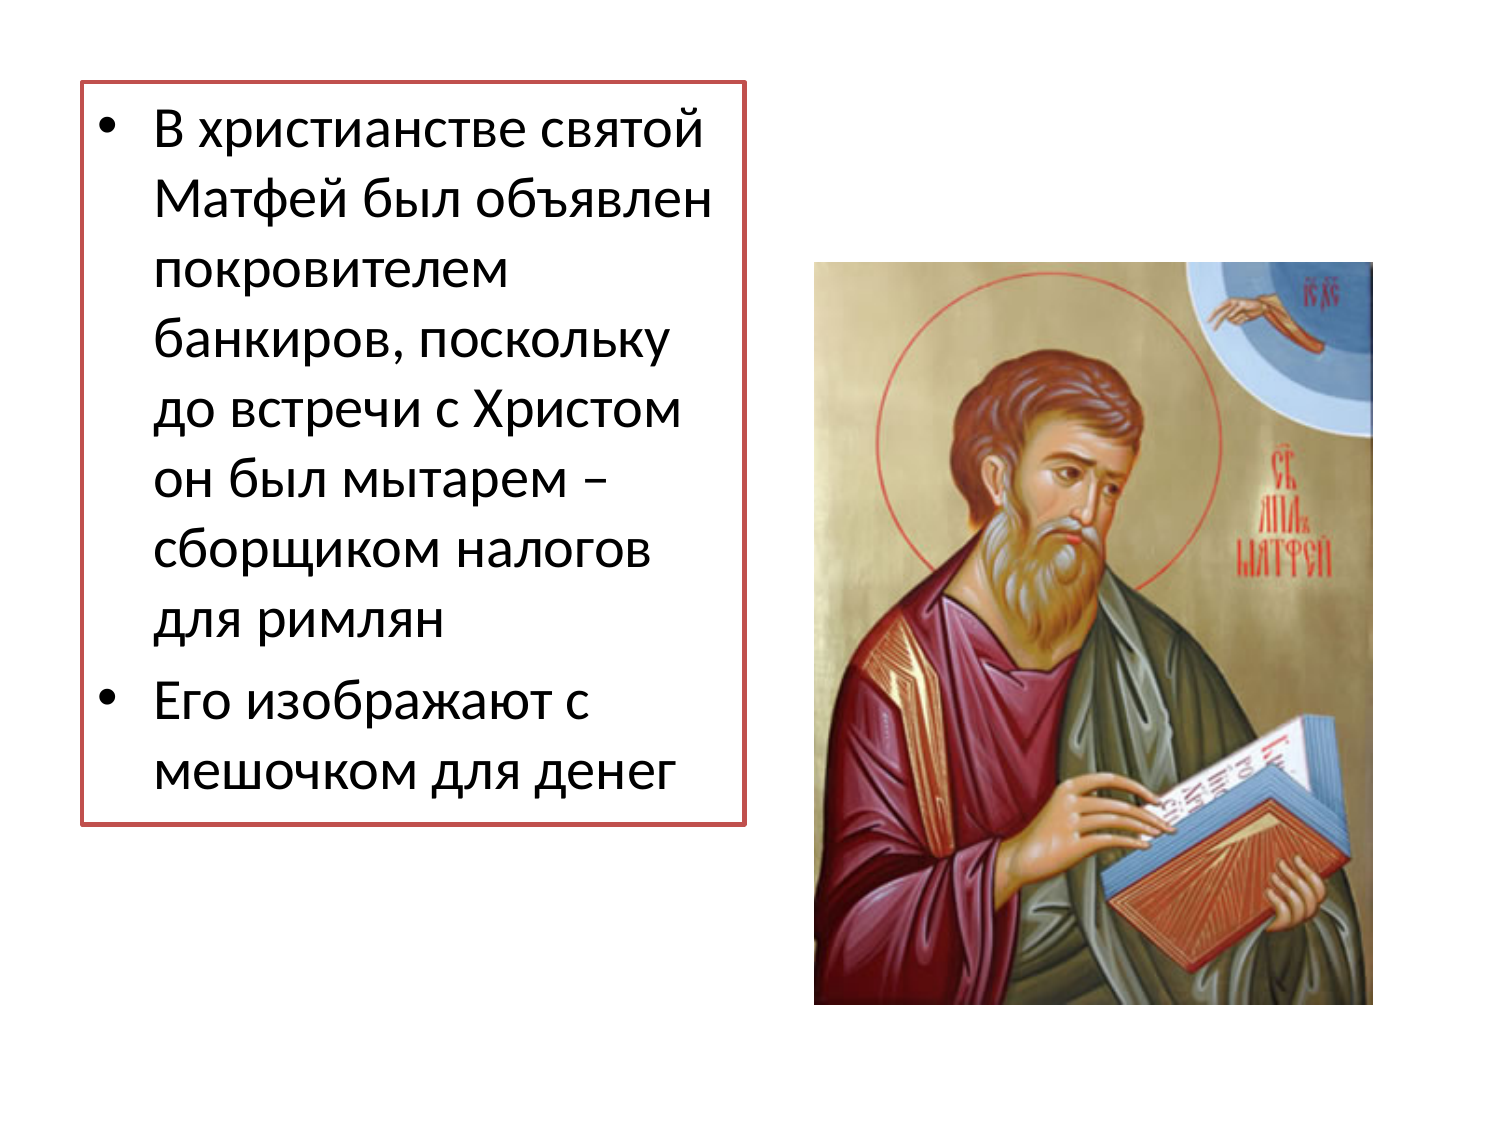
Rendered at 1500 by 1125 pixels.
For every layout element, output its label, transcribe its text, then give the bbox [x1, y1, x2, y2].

list В христианстве святой Матфей был объявлен покровителем банкиров, поскольку до встречи с Христом он был мытарем – сборщиком налогов для римлян Его изображают с мешочком для денег [80, 80, 747, 827]
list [814, 262, 1374, 1006]
